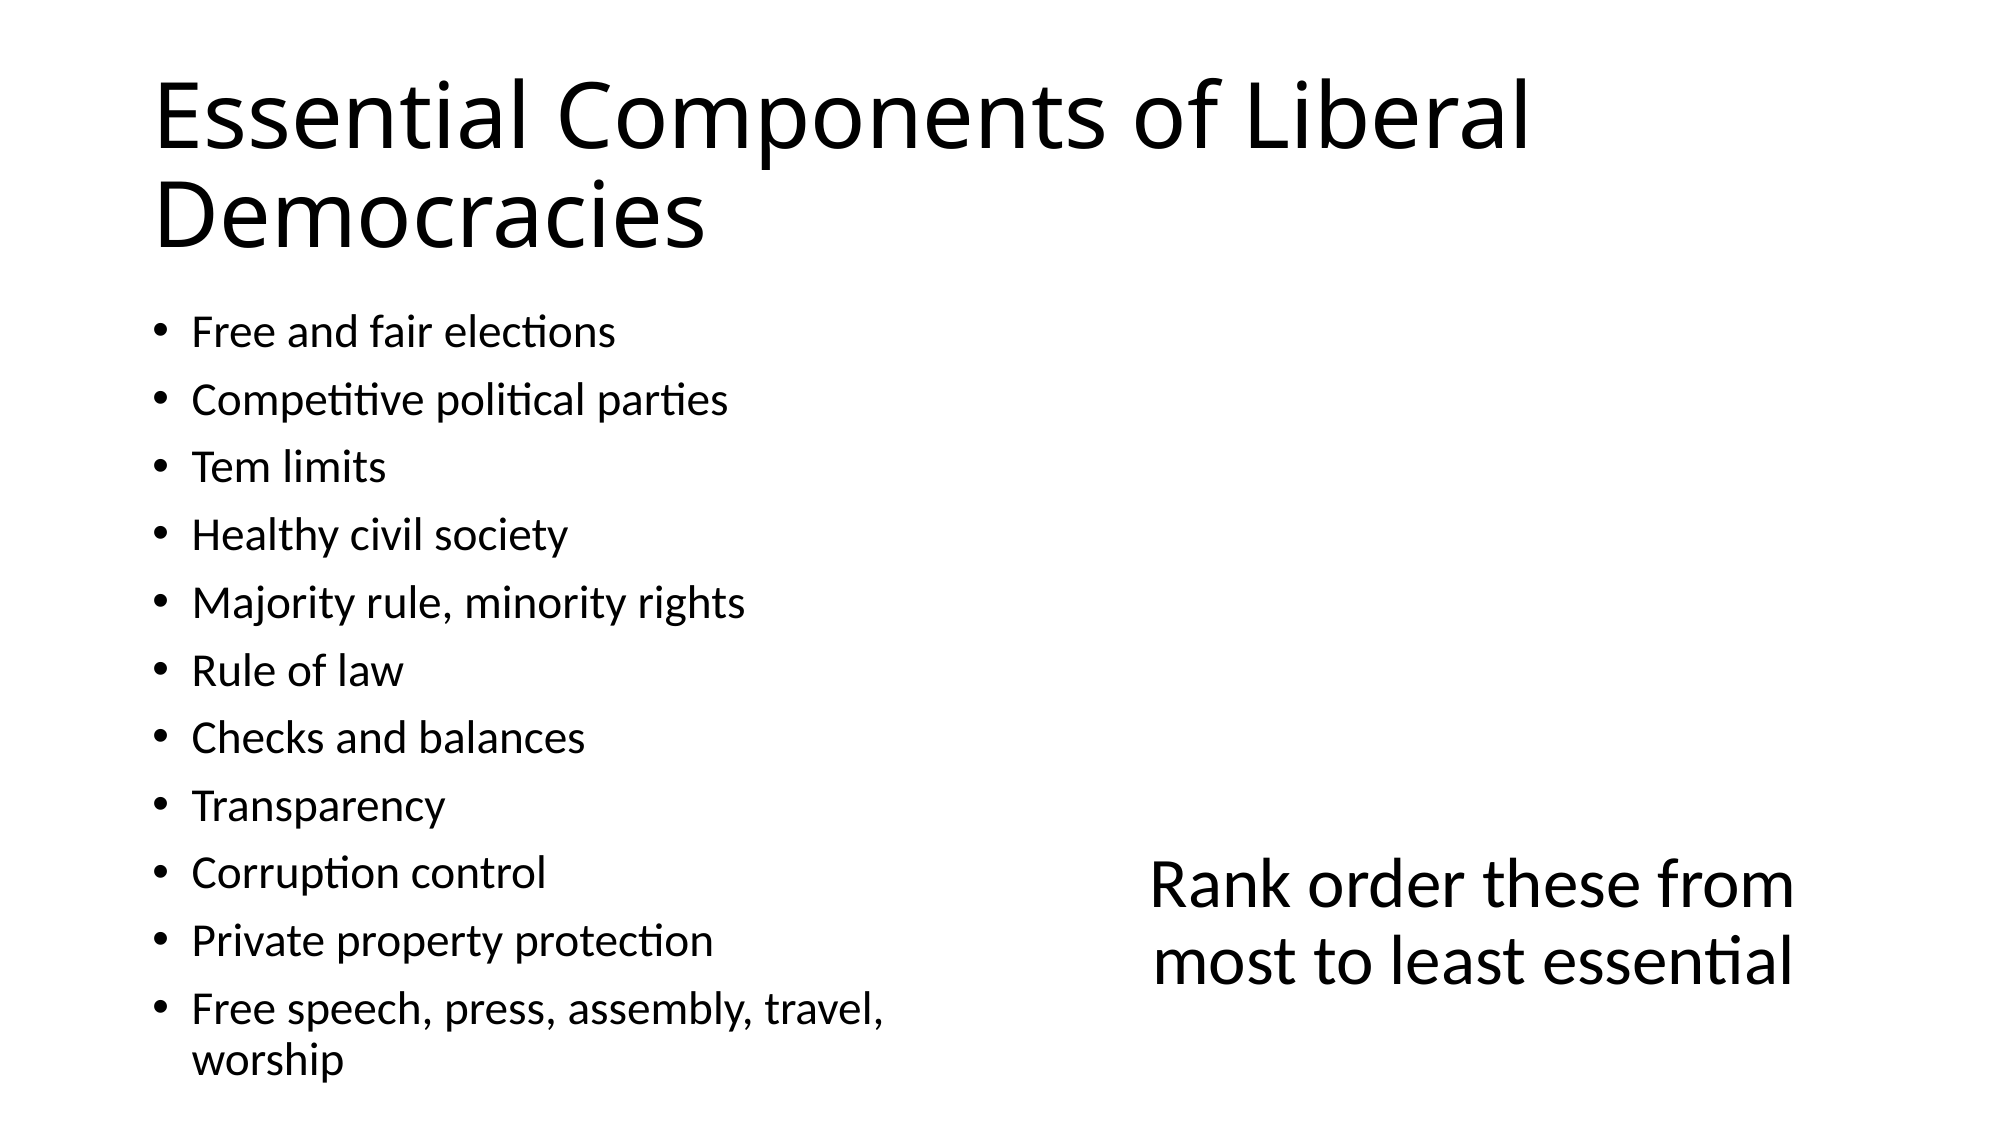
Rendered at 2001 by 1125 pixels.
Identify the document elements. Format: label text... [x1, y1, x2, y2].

list Free and fair elections Competitive political parties Tem limits Healthy civil society Majority rule, minority rights Rule of law Checks and balances Transparency Corruption control Private property protection Free speech, press, assembly, travel, worship [137, 299, 1061, 1101]
title Essential Components of Liberal Democracies [137, 59, 1863, 278]
list Rank order these from most to least essential [1084, 299, 1863, 1014]
